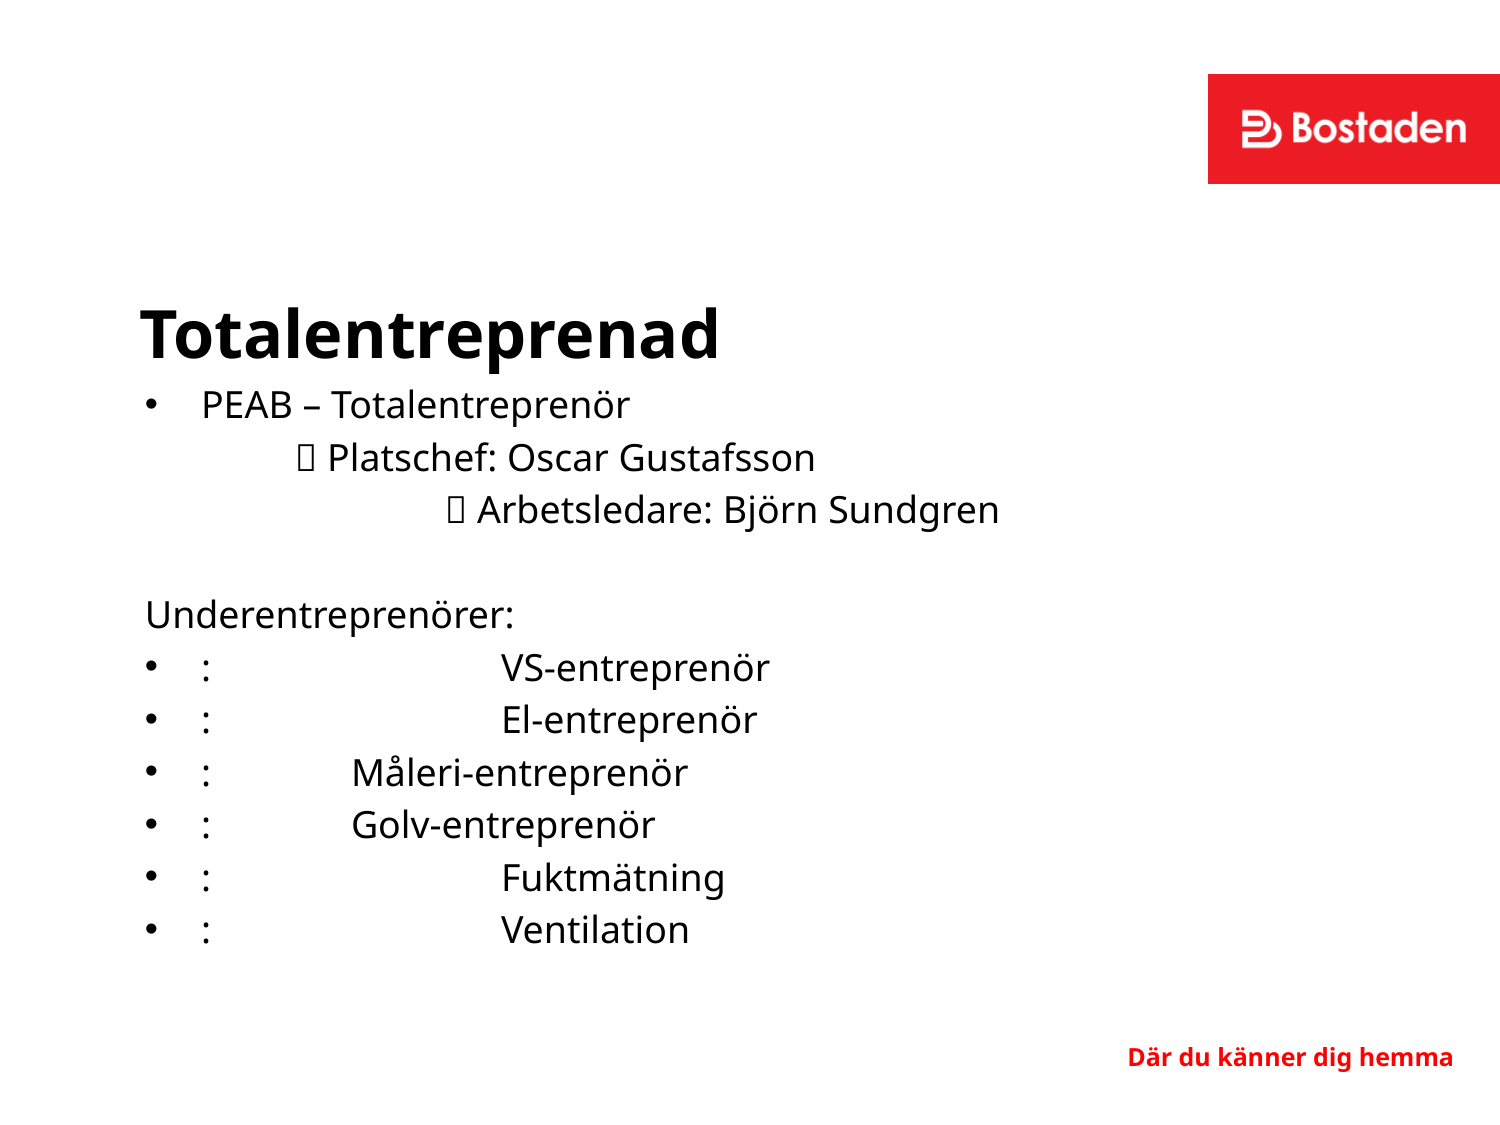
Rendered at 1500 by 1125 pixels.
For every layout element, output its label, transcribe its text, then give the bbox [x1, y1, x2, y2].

picture [1208, 74, 1500, 184]
title Totalentreprenad [123, 278, 1400, 386]
list PEAB – Totalentreprenör  Platschef: Oscar Gustafsson  Arbetsledare: Björn Sundgren Underentreprenörer: : VS-entreprenör : El-entreprenör : Måleri-entreprenör : Golv-entreprenör : Fuktmätning : Ventilation [129, 373, 1394, 967]
